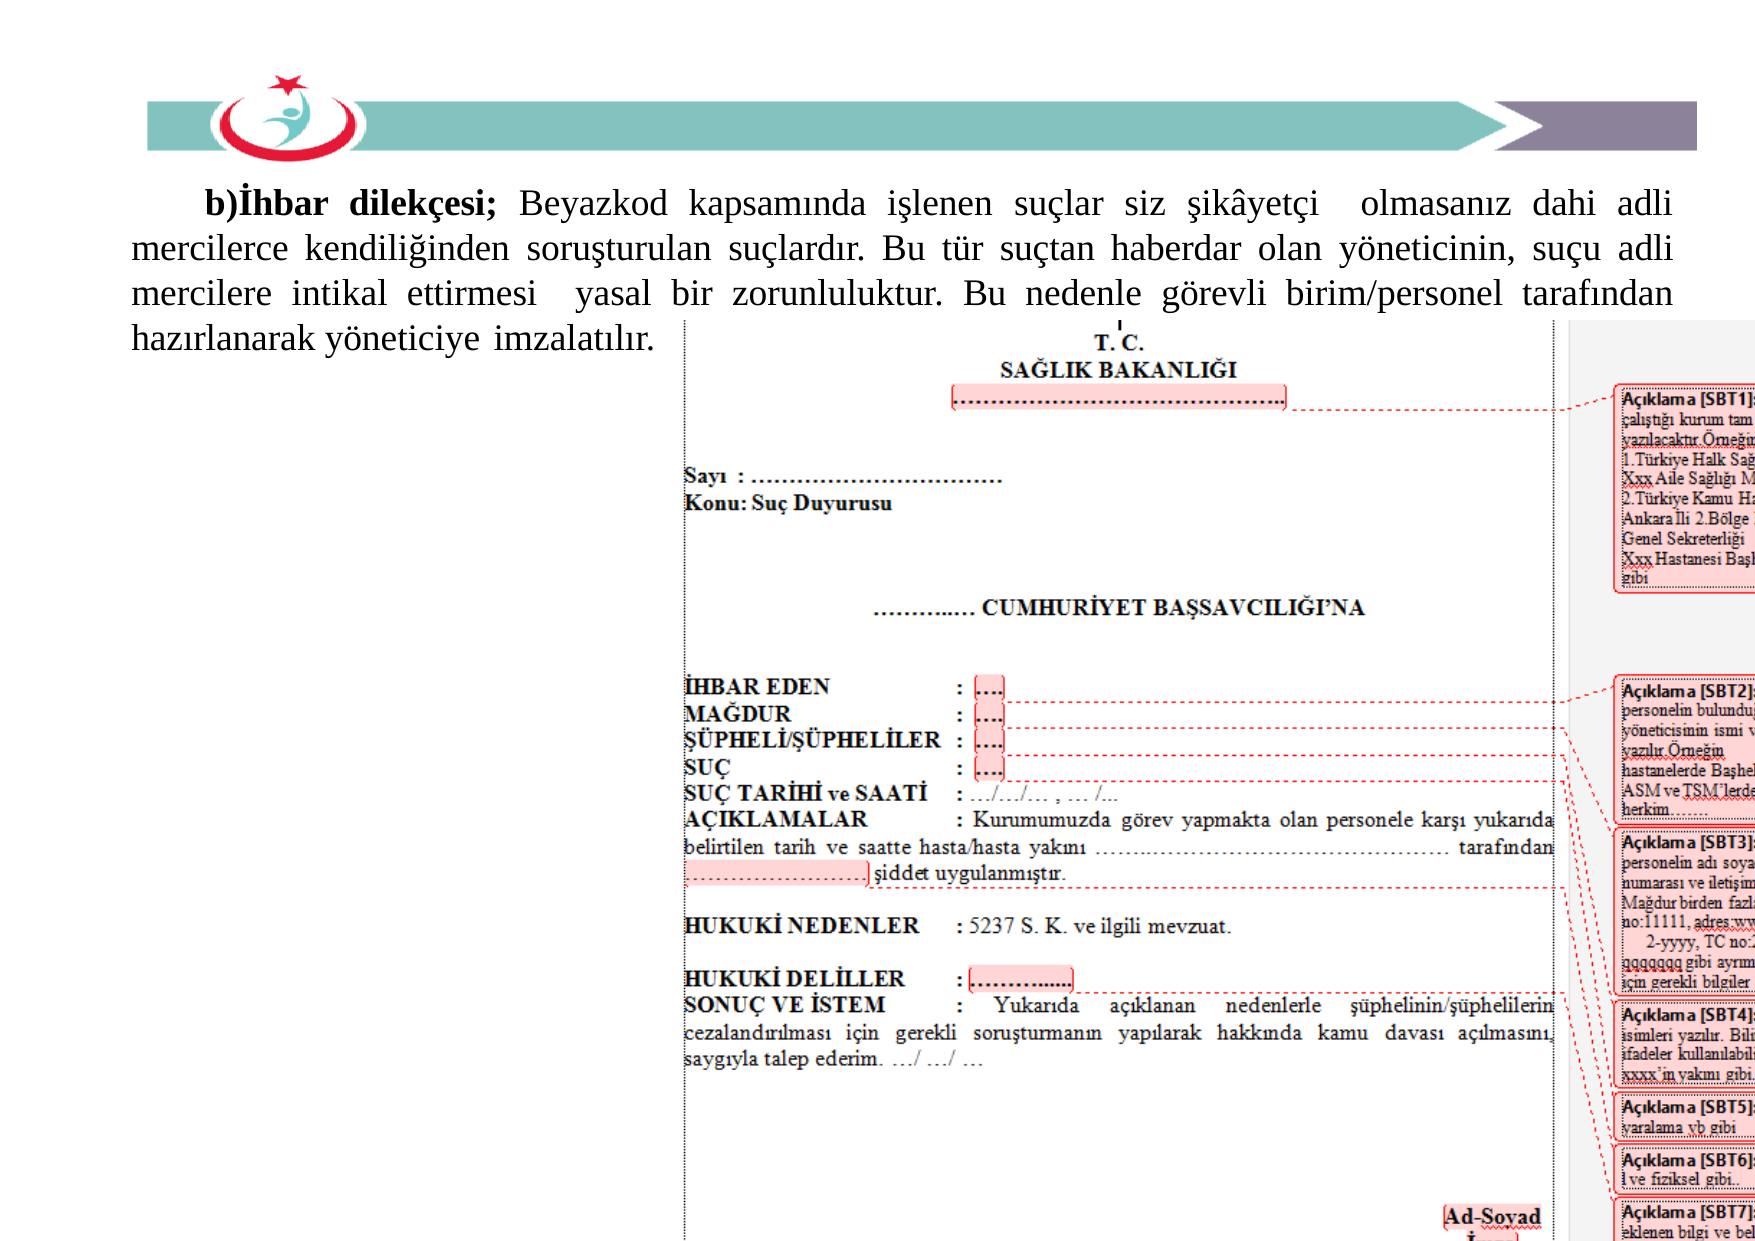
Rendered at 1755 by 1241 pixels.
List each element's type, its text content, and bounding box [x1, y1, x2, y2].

picture [147, 75, 1697, 173]
picture [664, 320, 1755, 1241]
text_box İhbar dilekçesi; Beyazkod kapsamında işlenen suçlar siz şikâyetçi olmasanız dahi adli mercilerce kendiliğinden soruşturulan suçlardır. Bu tür suçtan haberdar olan yöneticinin, suçu adli mercilere intikal ettirmesi yasal bir zorunluluktur. Bu nedenle görevli birim/personel tarafından hazırlanarak yöneticiye imzalatılır. [114, 170, 1690, 365]
